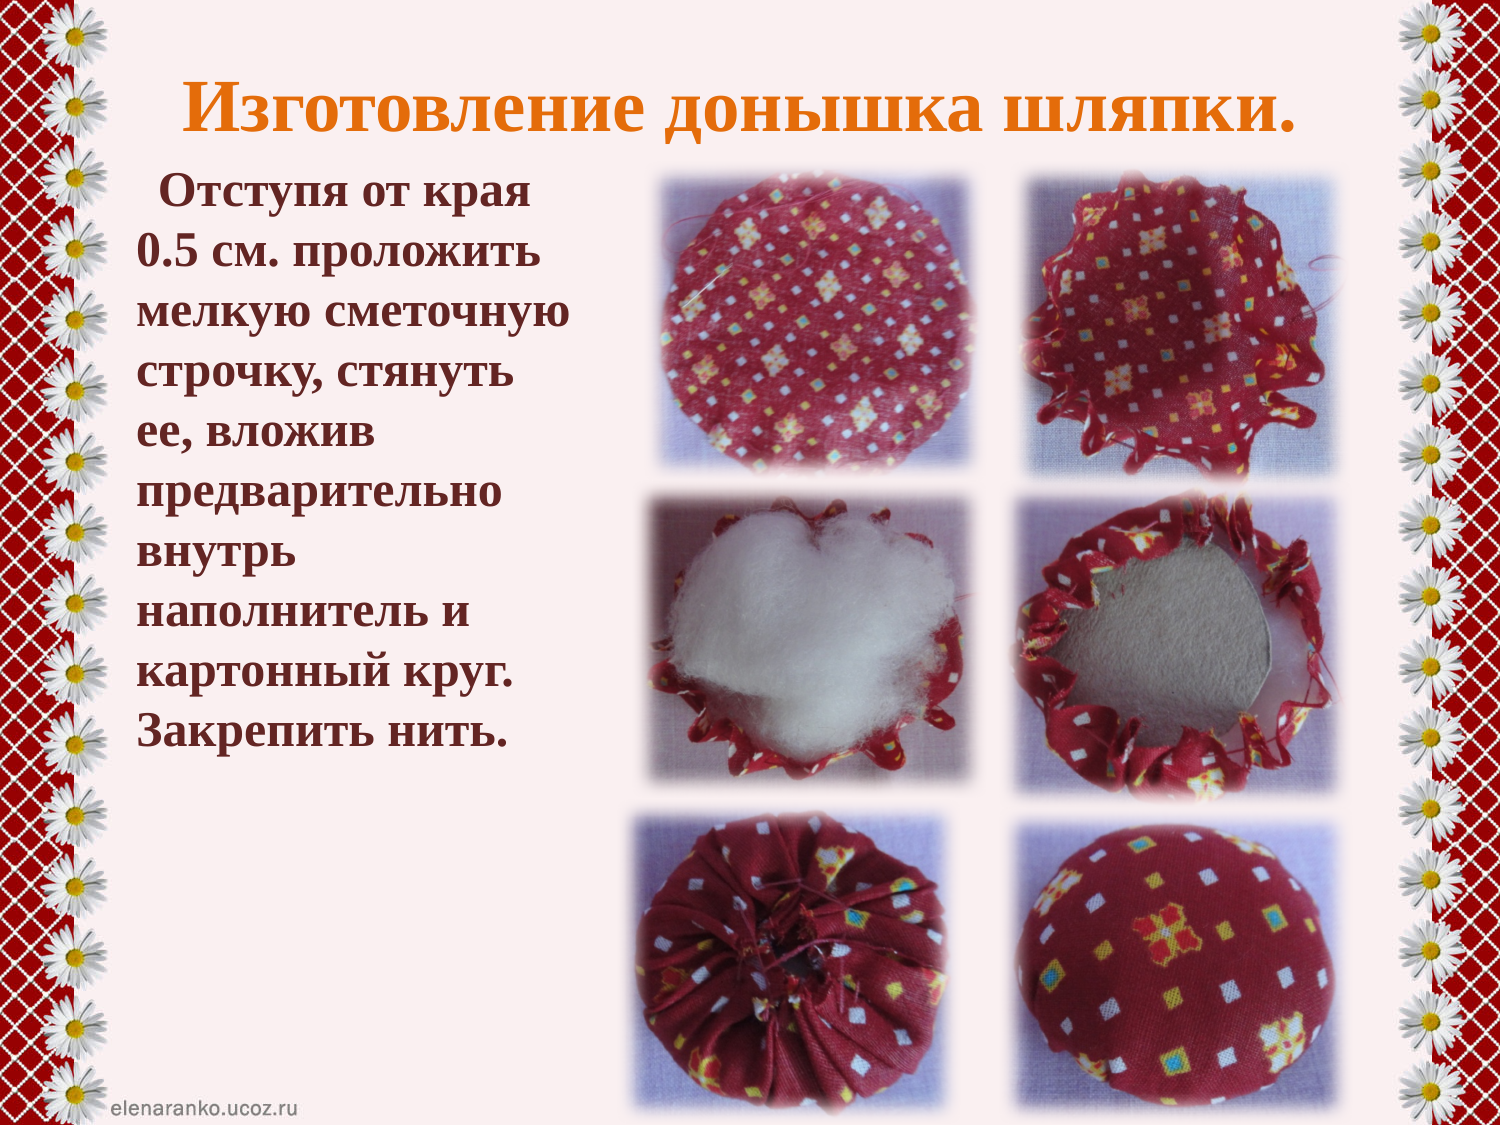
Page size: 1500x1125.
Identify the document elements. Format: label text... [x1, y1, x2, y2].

list Отступя от края 0.5 см. проложить мелкую сметочную строчку, стянуть ее, вложив предварительно внутрь наполнитель и картонный круг. Закрепить нить. [64, 149, 597, 1059]
picture [0, 0, 1500, 1125]
title Изготовление донышка шляпки. [75, 30, 1425, 173]
